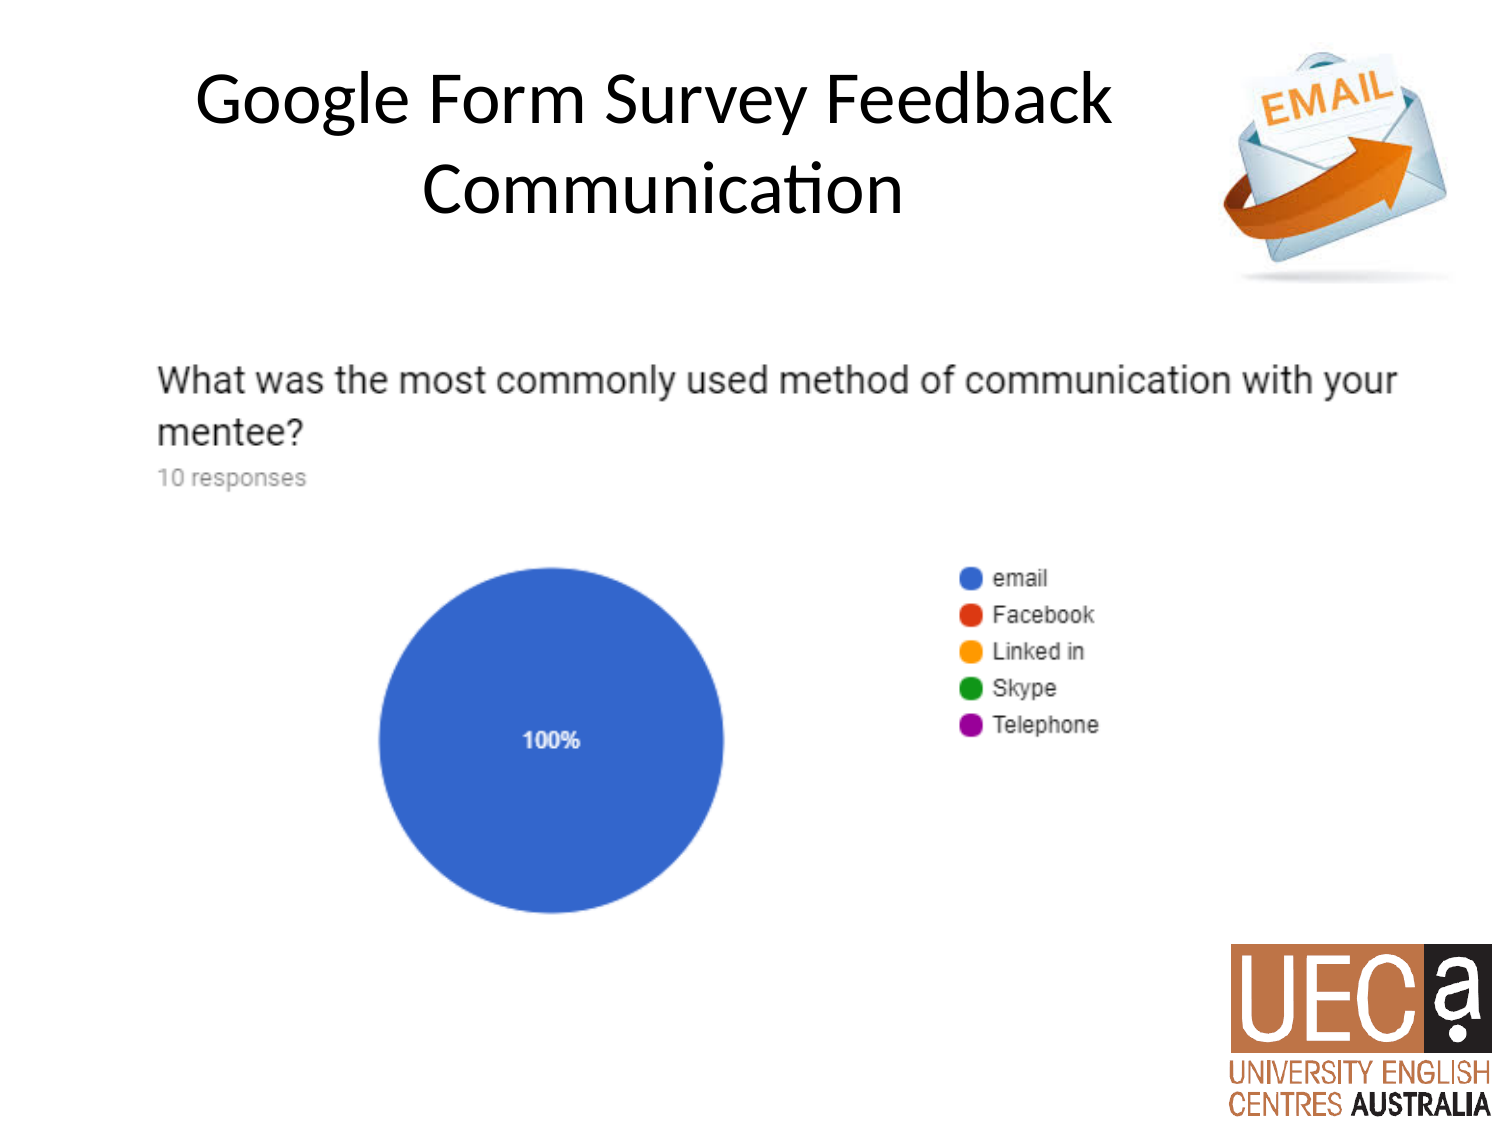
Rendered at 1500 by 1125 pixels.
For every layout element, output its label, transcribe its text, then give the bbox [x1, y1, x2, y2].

picture [110, 309, 1500, 1125]
title Google Form Survey Feedback Communication [0, 45, 1185, 233]
picture [1190, 30, 1472, 284]
